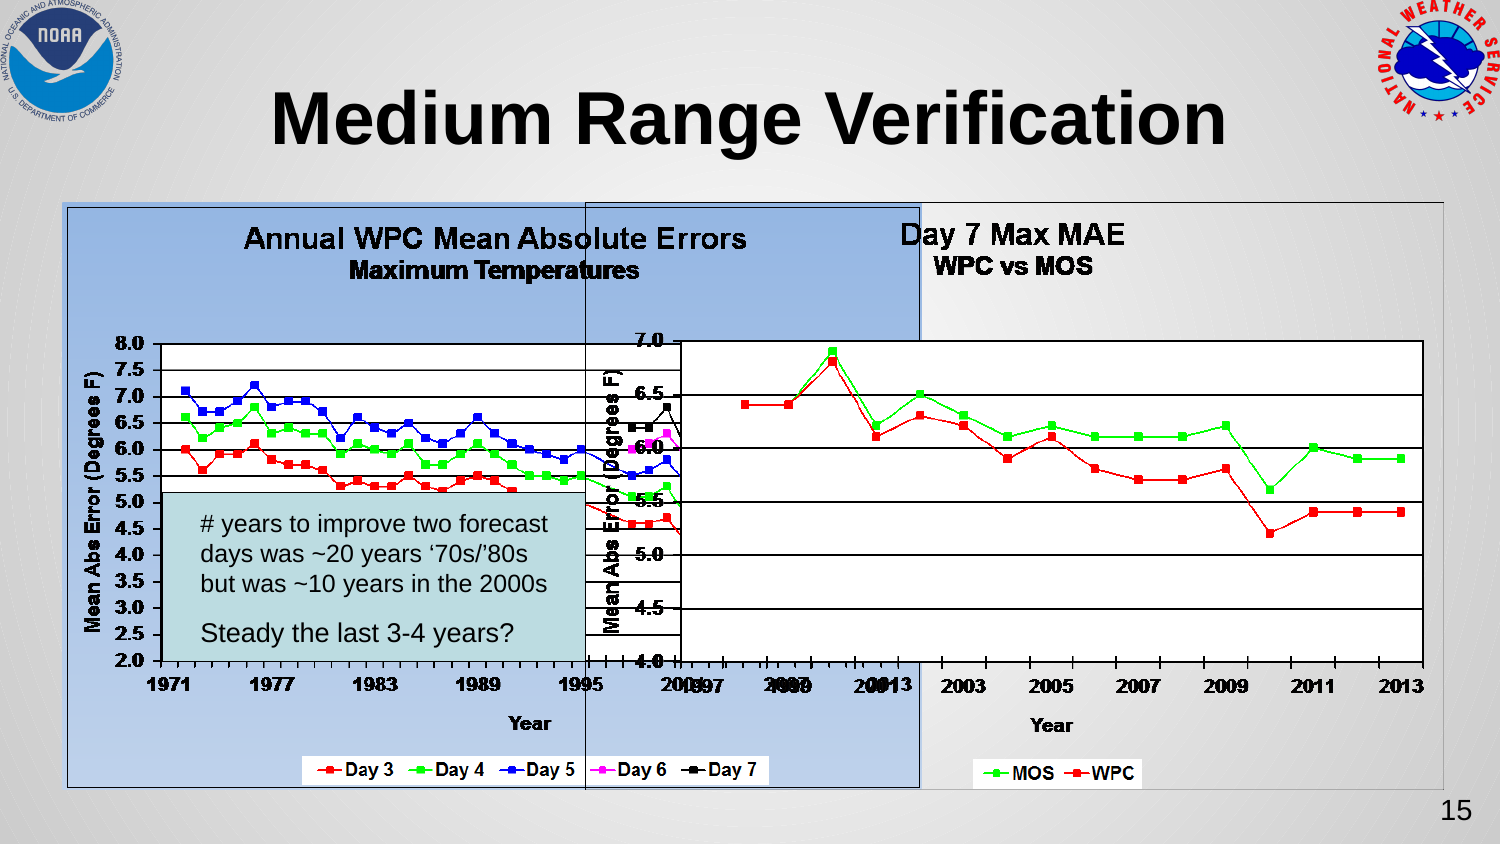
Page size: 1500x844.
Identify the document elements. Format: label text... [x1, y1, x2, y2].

text_box 15 [1399, 784, 1488, 834]
picture [62, 202, 1444, 791]
picture [1378, 0, 1500, 121]
picture [0, 0, 122, 122]
title Medium Range Verification [75, 33, 1425, 175]
